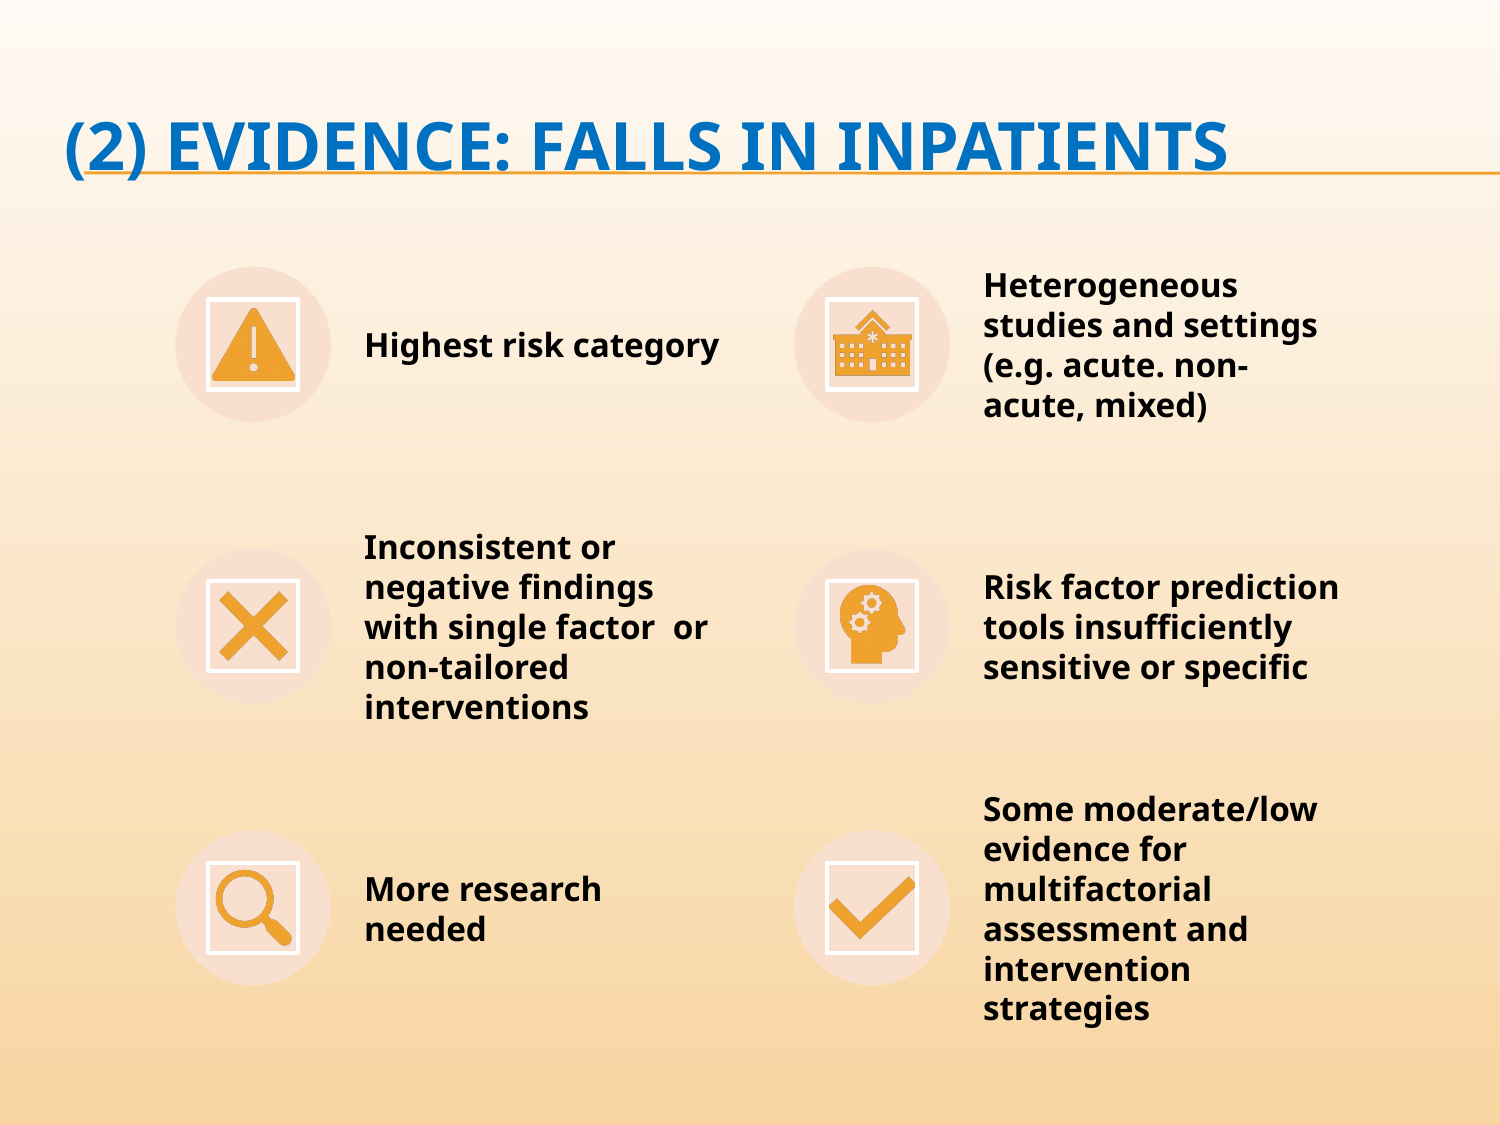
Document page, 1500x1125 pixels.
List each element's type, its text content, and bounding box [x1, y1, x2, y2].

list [49, 254, 1476, 998]
title (2) EVIDENCE: FALLS IN INPATIENTS [50, 75, 1475, 213]
